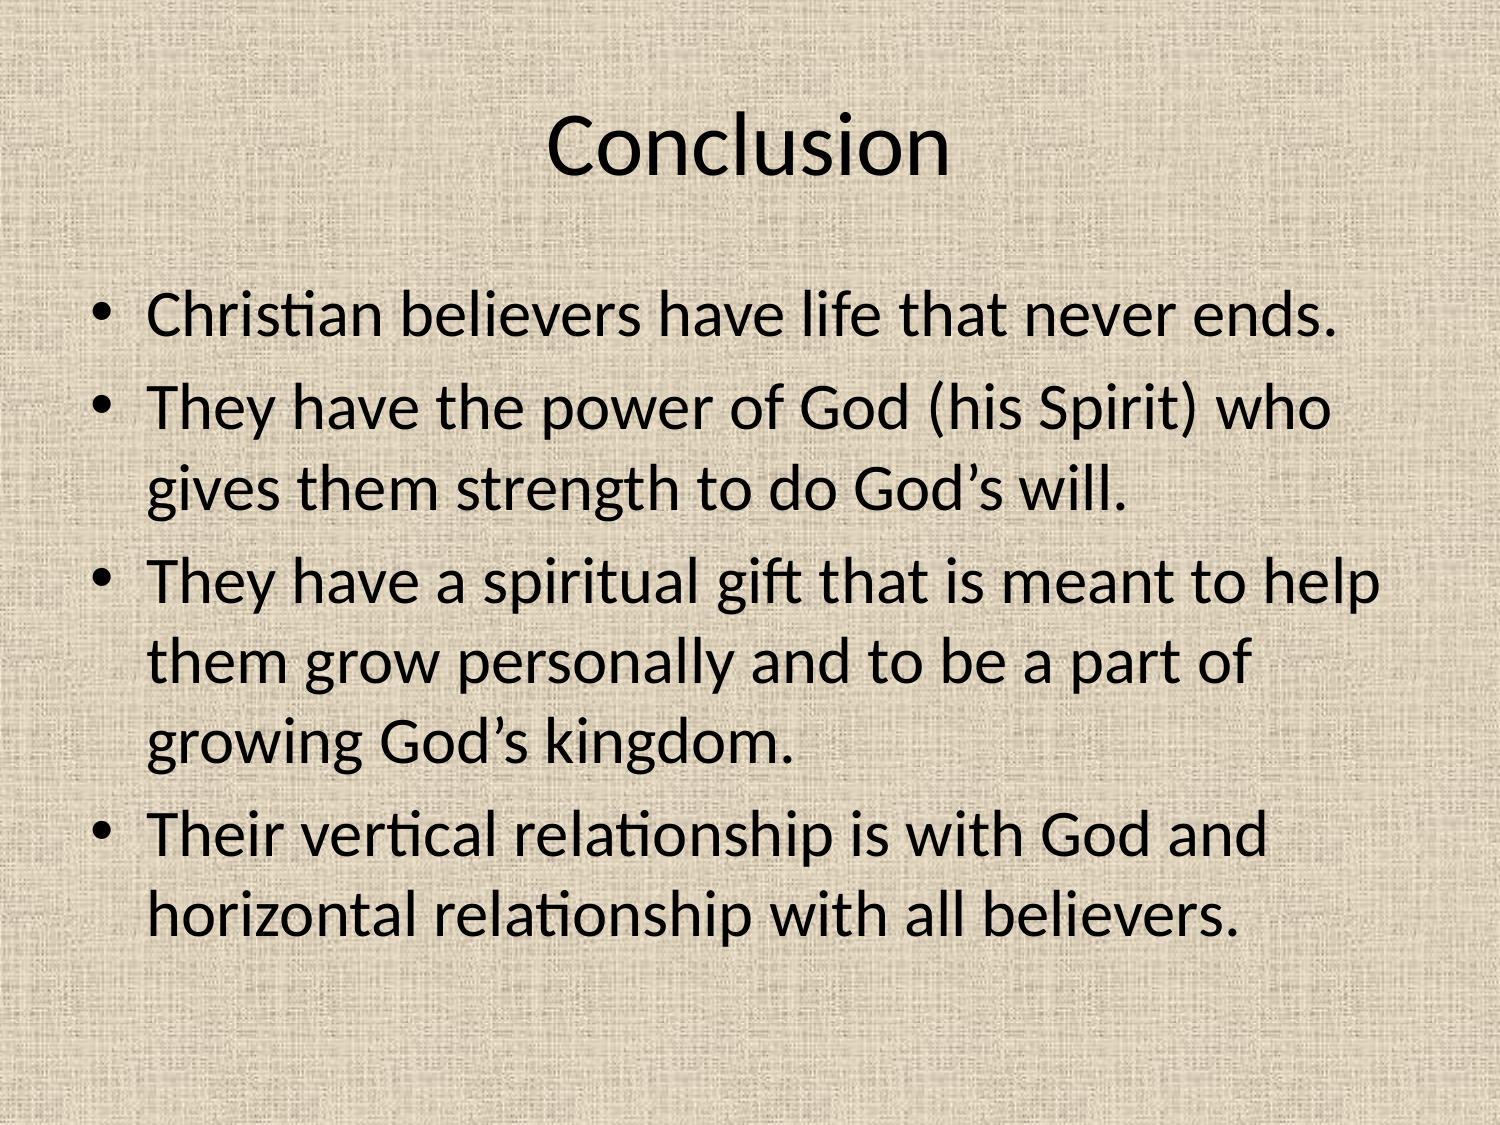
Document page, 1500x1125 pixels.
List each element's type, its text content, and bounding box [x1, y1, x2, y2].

title Conclusion [75, 45, 1425, 233]
list Christian believers have life that never ends. They have the power of God (his Spirit) who gives them strength to do God’s will. They have a spiritual gift that is meant to help them grow personally and to be a part of growing God’s kingdom. Their vertical relationship is with God and horizontal relationship with all believers. [75, 262, 1425, 1005]
picture [0, 0, 1500, 1125]
